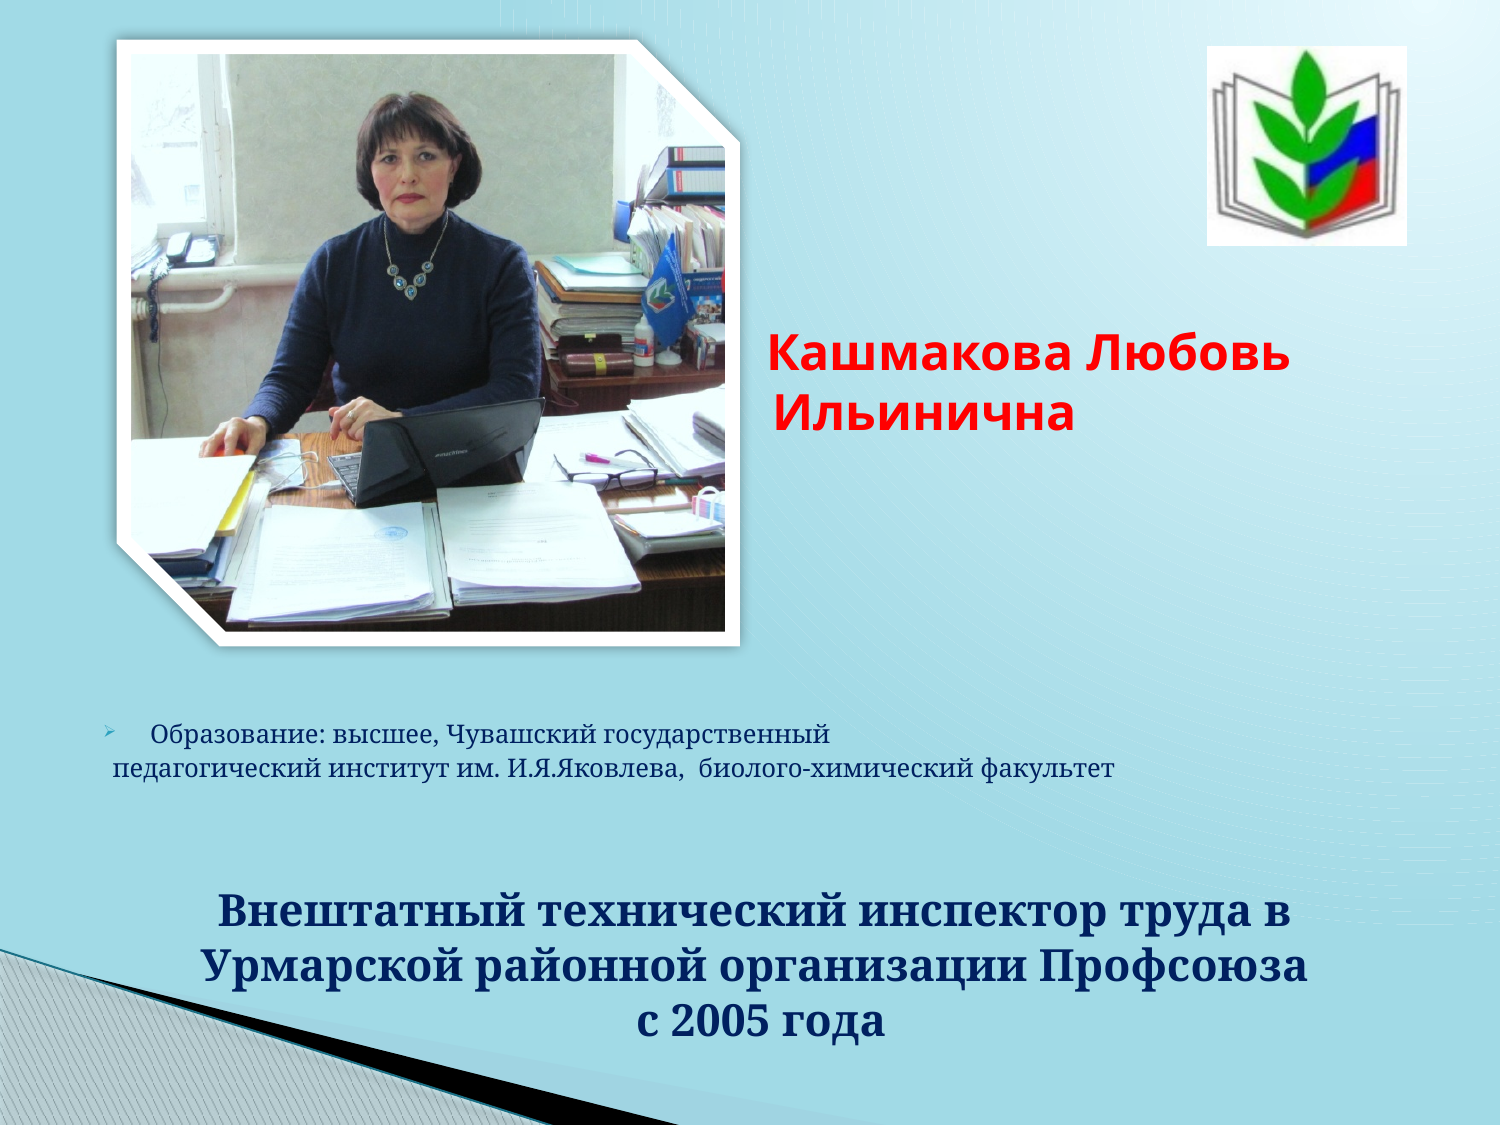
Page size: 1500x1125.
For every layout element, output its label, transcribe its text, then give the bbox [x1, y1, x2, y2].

title Кашмакова Любовь Ильинична [749, 210, 1425, 551]
list Образование: высшее, Чувашский государственный педагогический институт им. И.Я.Яковлева, биолого-химический факультет Внештатный технический инспектор труда в Урмарской районной организации Профсоюза с 2005 года [82, 58, 1425, 1059]
picture [123, 46, 733, 640]
picture [1206, 46, 1407, 247]
